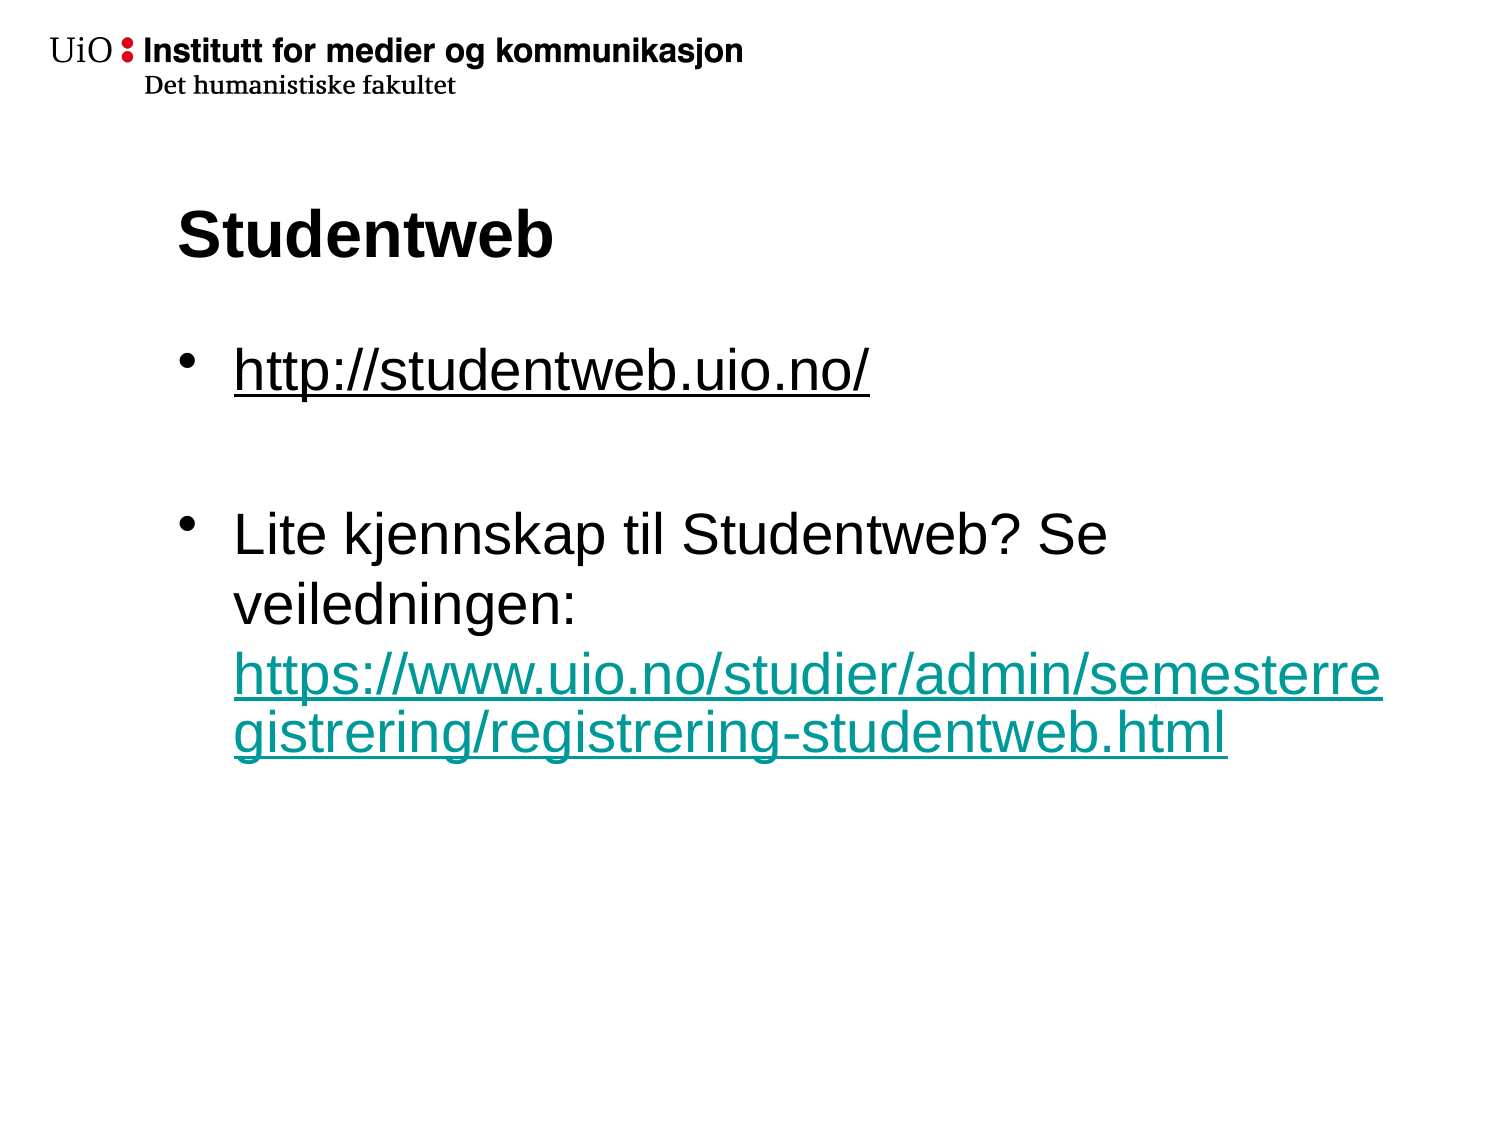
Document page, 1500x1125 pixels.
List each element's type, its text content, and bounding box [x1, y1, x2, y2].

list http://studentweb.uio.no/ Lite kjennskap til Studentweb? Se veiledningen: https://www.uio.no/studier/admin/semesterregistrering/registrering-studentweb.html [162, 324, 1425, 1000]
title Studentweb [162, 137, 1425, 324]
picture [50, 37, 742, 94]
